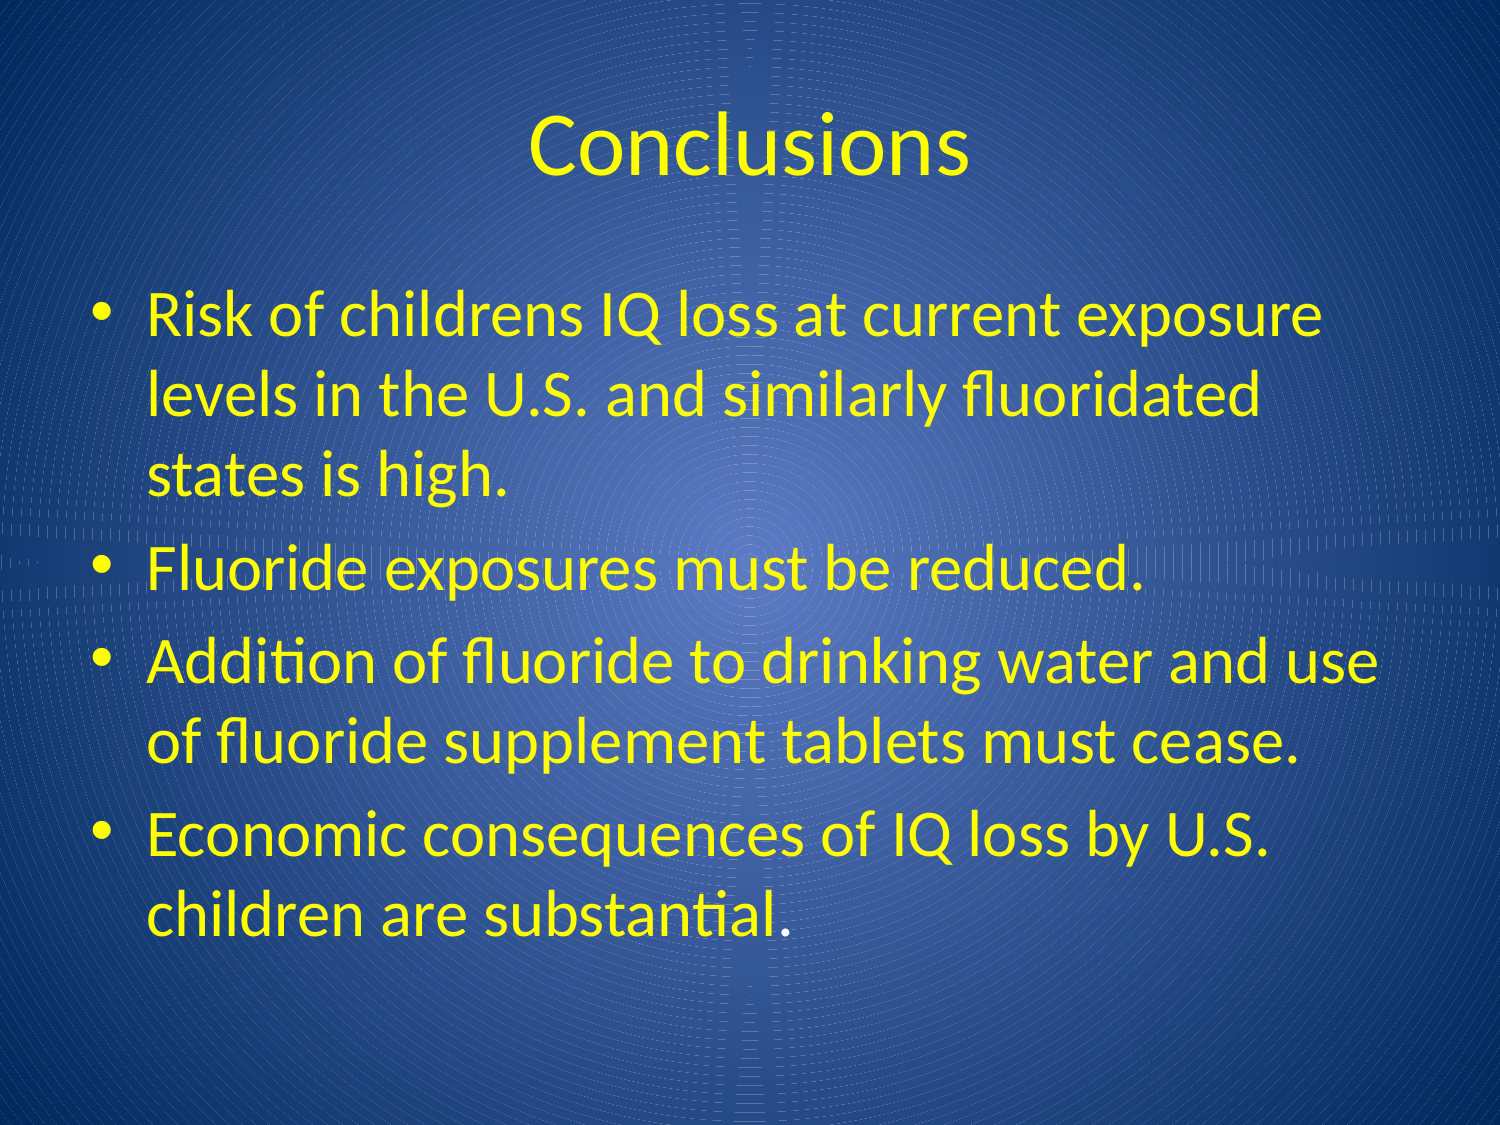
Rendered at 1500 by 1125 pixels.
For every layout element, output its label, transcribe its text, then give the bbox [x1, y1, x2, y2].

title Conclusions [75, 45, 1425, 233]
list Risk of childrens IQ loss at current exposure levels in the U.S. and similarly fluoridated states is high. Fluoride exposures must be reduced. Addition of fluoride to drinking water and use of fluoride supplement tablets must cease. Economic consequences of IQ loss by U.S. children are substantial. [75, 262, 1425, 1005]
